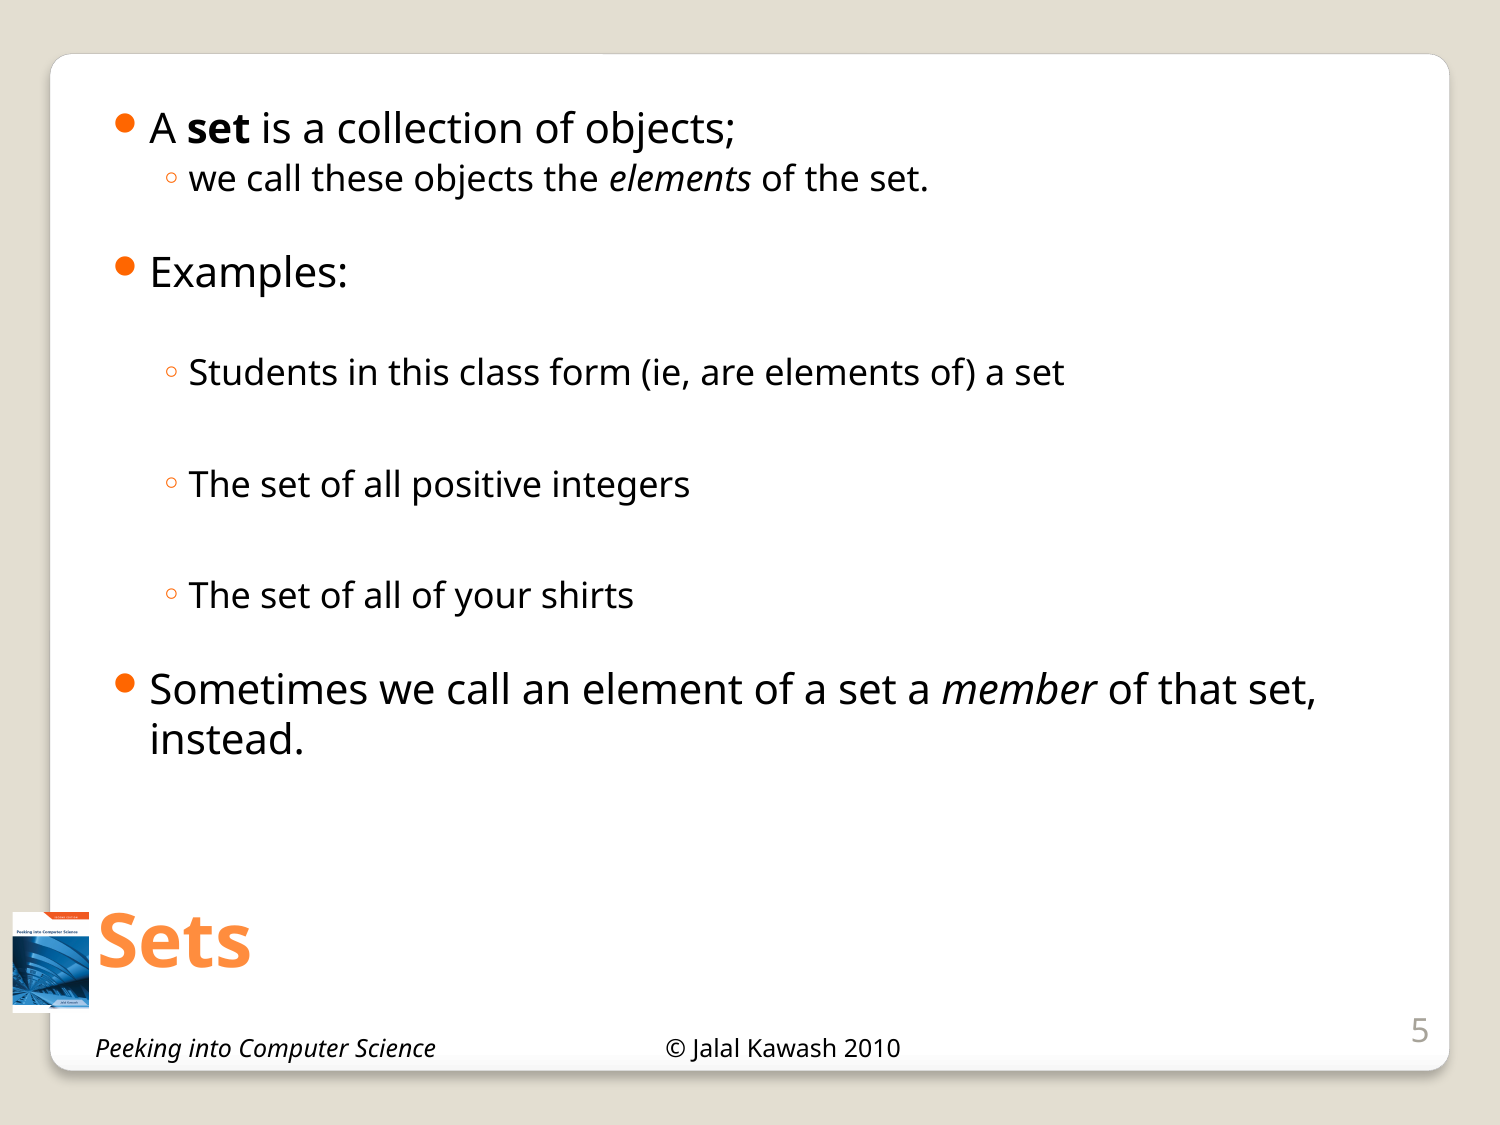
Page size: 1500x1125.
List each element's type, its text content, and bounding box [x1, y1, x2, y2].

title Sets [82, 817, 1425, 991]
list A set is a collection of objects; we call these objects the elements of the set. Examples: Students in this class form (ie, are elements of) a set The set of all positive integers The set of all of your shirts Sometimes we call an element of a set a member of that set, instead. [82, 86, 1426, 775]
slide_number 5 [1369, 1002, 1445, 1063]
picture [12, 912, 89, 1013]
